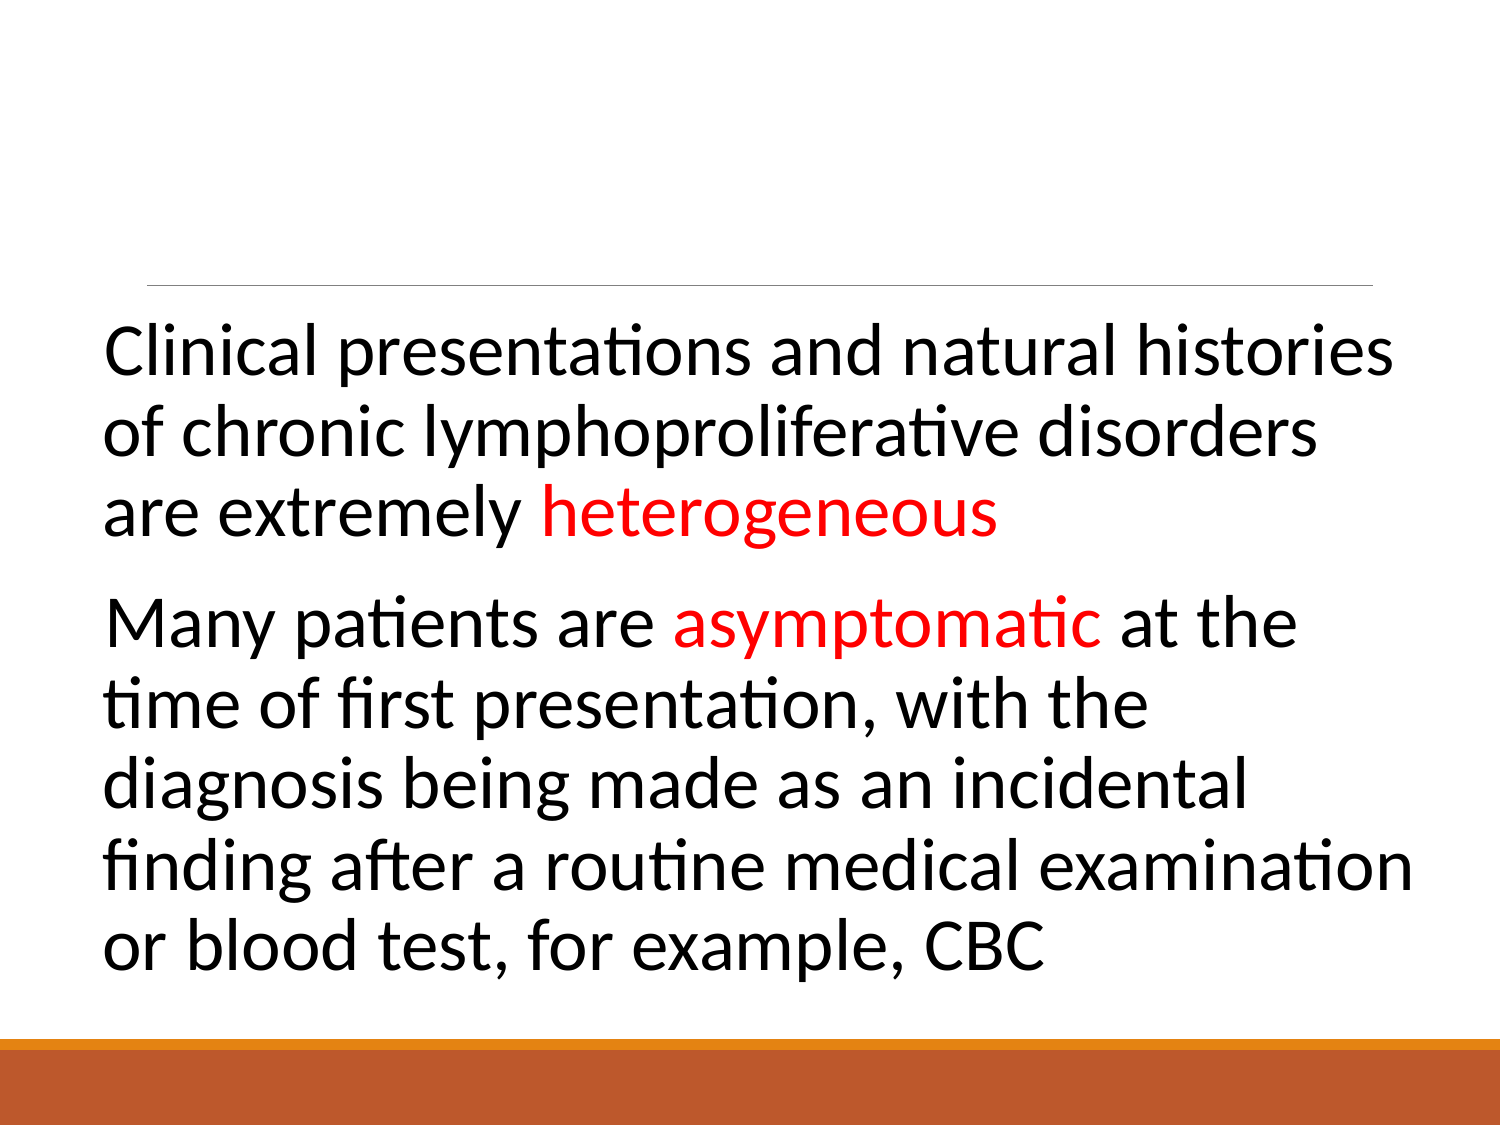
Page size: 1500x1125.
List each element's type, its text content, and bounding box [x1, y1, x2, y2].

list Clinical presentations and natural histories of chronic lymphoproliferative disorders are extremely heterogeneous Many patients are asymptomatic at the time of first presentation, with the diagnosis being made as an incidental finding after a routine medical examination or blood test, for example, CBC [87, 302, 1425, 963]
